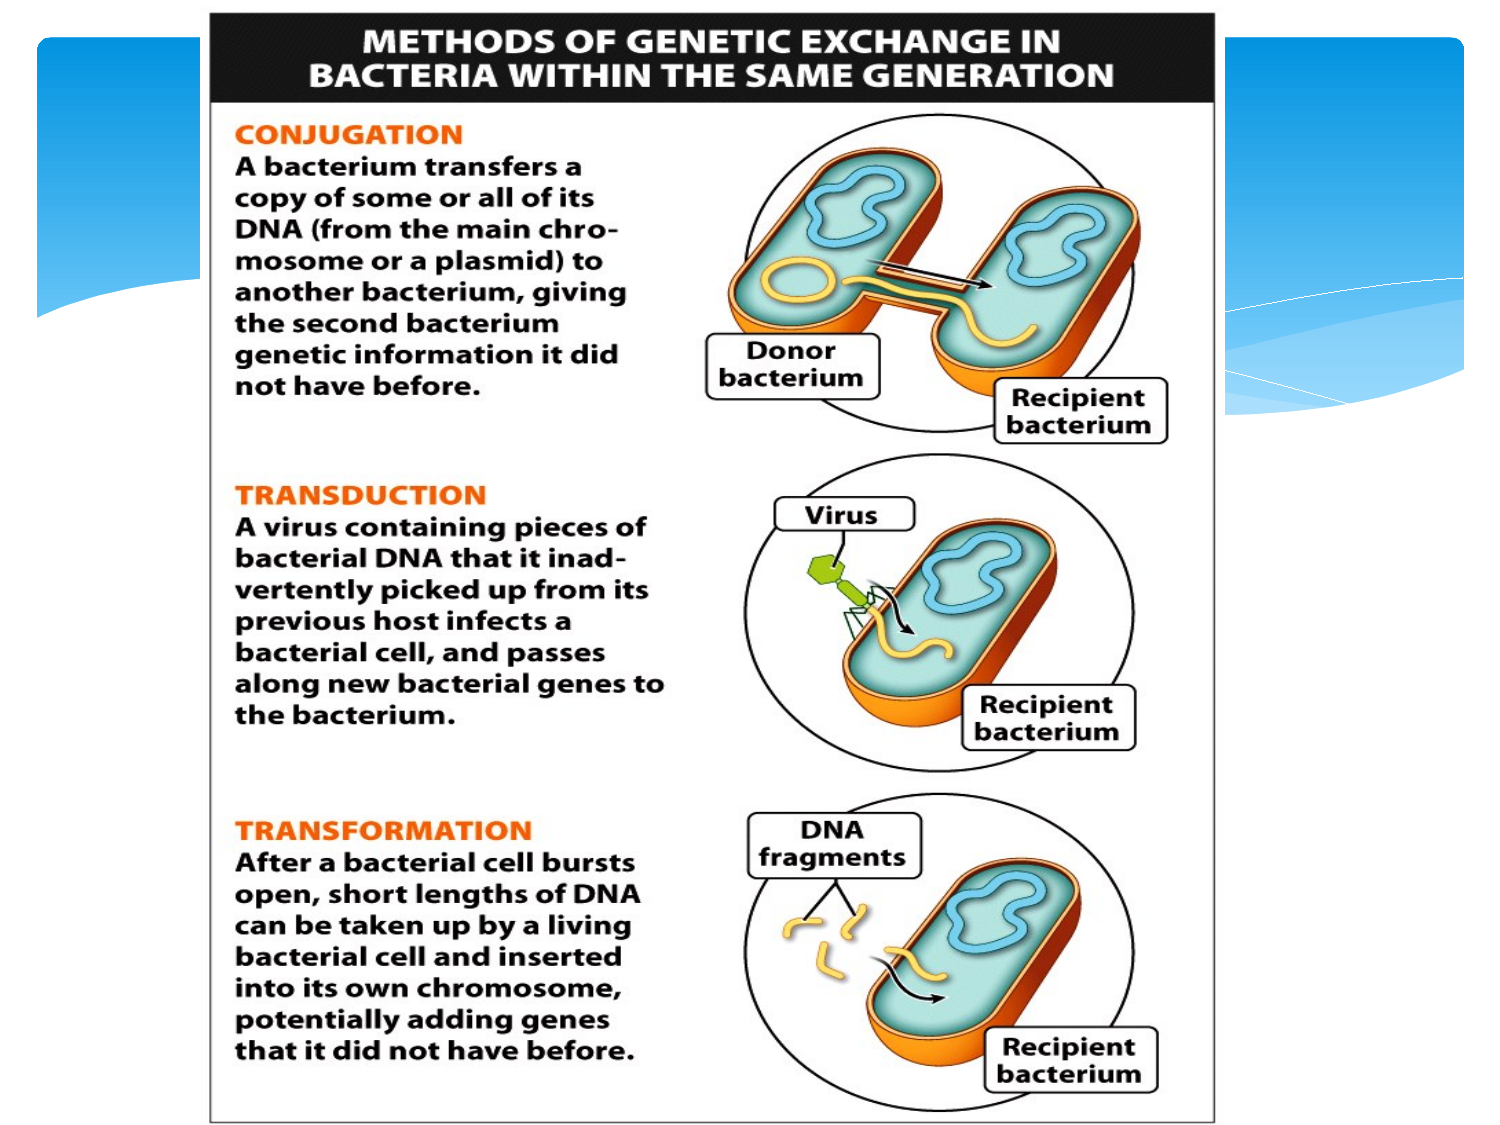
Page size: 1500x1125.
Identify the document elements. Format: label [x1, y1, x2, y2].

picture [199, 6, 1226, 1125]
